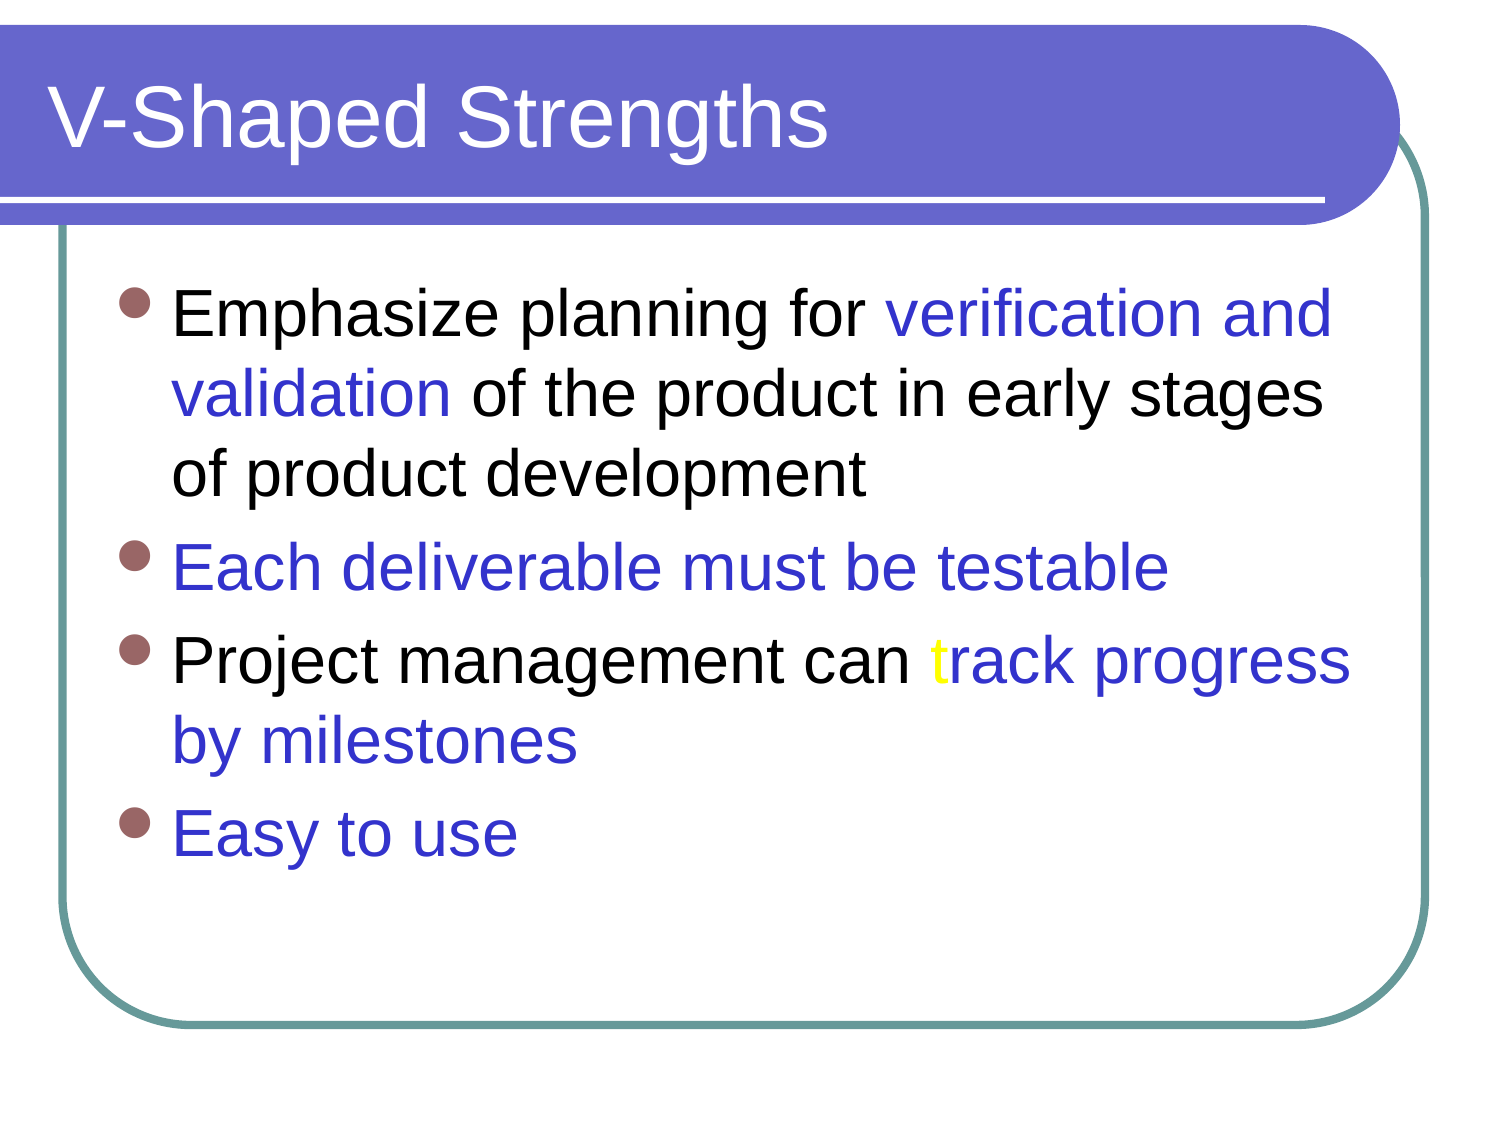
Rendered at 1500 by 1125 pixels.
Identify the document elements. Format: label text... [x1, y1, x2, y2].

title V-Shaped Strengths [31, 37, 1348, 188]
list Emphasize planning for verification and validation of the product in early stages of product development Each deliverable must be testable Project management can track progress by milestones Easy to use [99, 262, 1401, 988]
